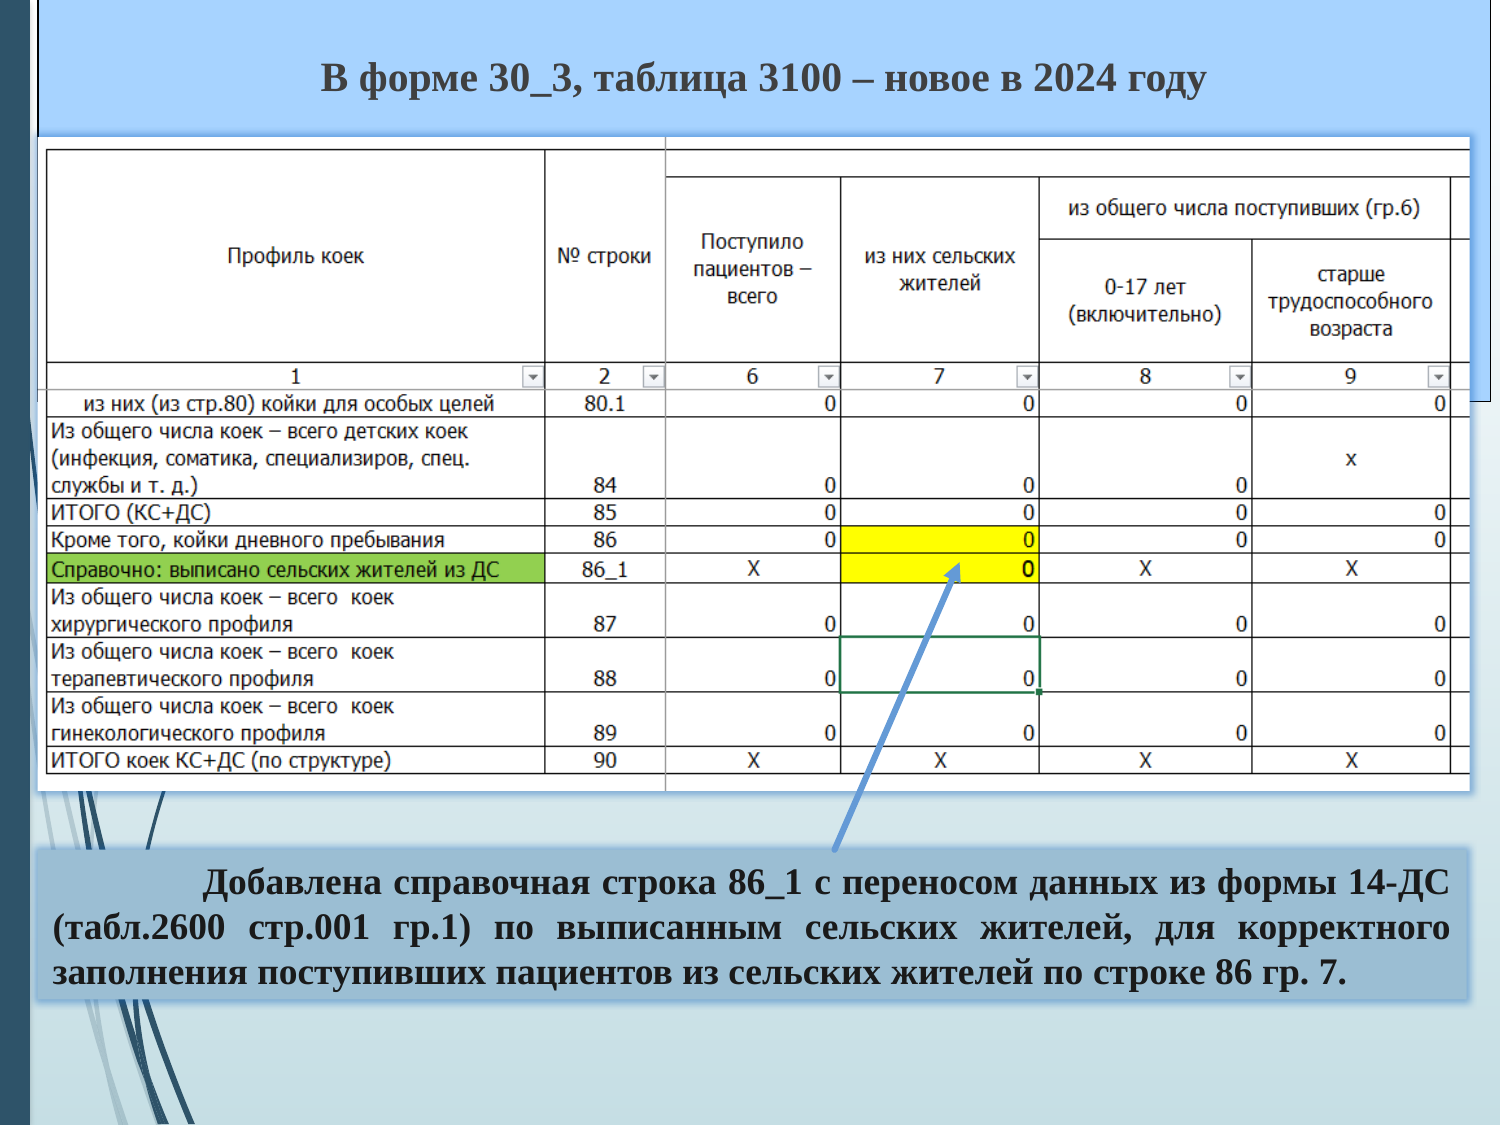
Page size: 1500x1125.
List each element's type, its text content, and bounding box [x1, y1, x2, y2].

list В форме 30_3, таблица 3100 – новое в 2024 году [37, 0, 1491, 402]
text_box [37, 136, 1470, 1002]
